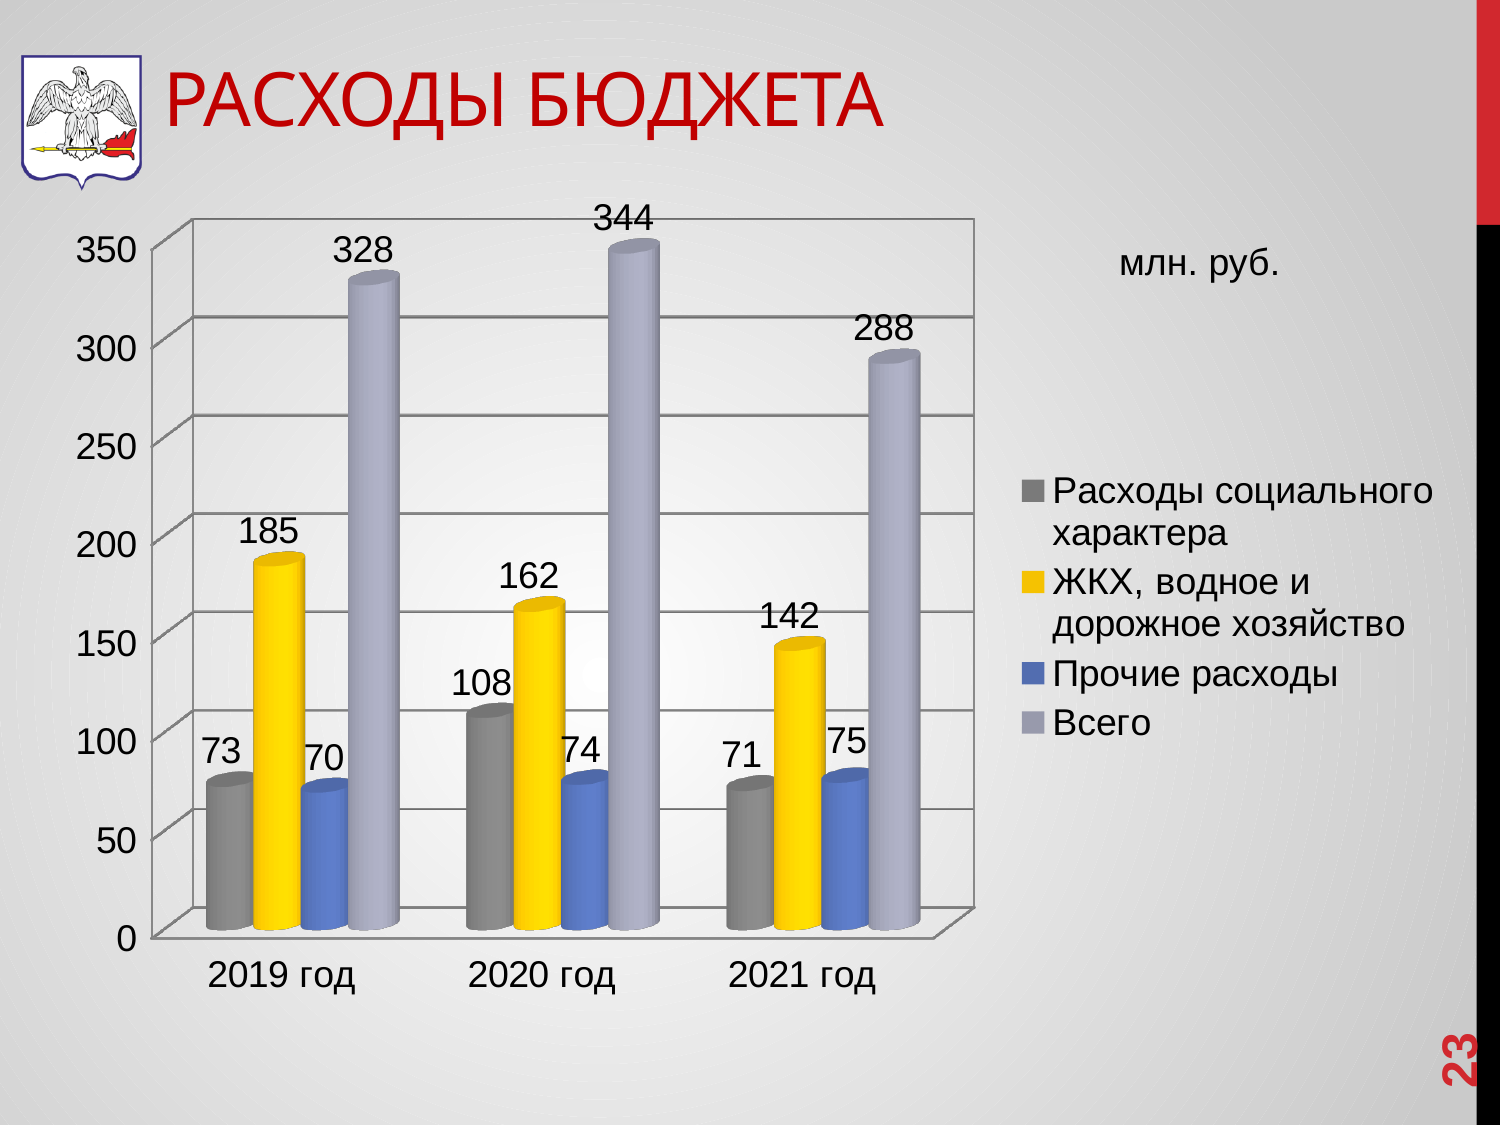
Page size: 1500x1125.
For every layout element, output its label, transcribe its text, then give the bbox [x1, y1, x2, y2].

title Расходы бюджета [148, 4, 1436, 149]
slide_number 23 [1427, 887, 1488, 1104]
picture [21, 54, 143, 192]
chart [40, 195, 1460, 1012]
